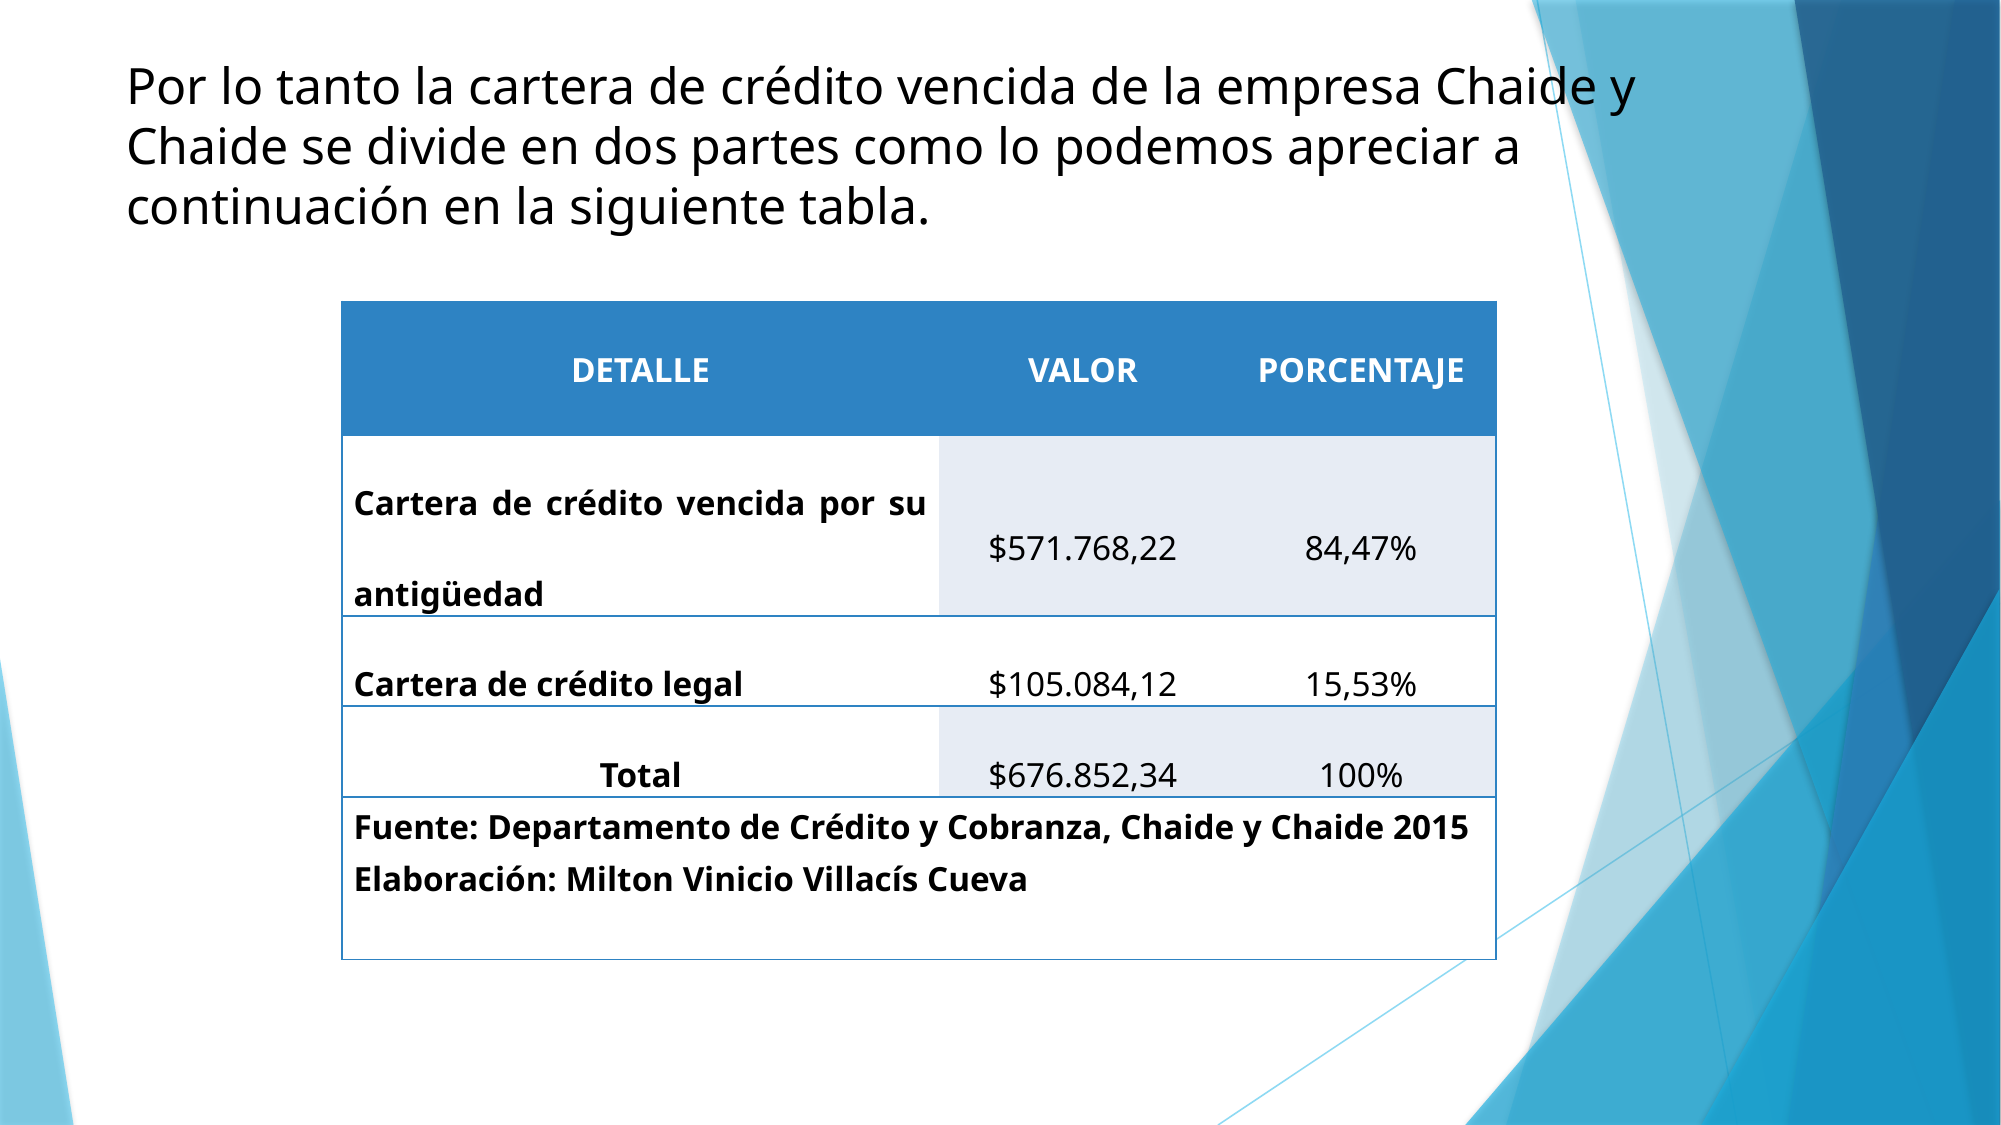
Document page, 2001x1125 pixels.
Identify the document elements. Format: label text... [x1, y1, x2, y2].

table_header VALOR [939, 302, 1227, 434]
table_header PORCENTAJE [1227, 302, 1495, 434]
table_cell 100% [1227, 707, 1495, 796]
table_cell Cartera de crédito legal [343, 617, 939, 705]
table_cell Cartera de crédito vencida por su antigüedad [343, 436, 939, 615]
table_cell Fuente: Departamento de Crédito y Cobranza, Chaide y Chaide 2015 Elaboración: Milton Vinicio Villacís Cueva [343, 798, 1495, 959]
table_cell 84,47% [1227, 436, 1495, 615]
table_header DETALLE [343, 302, 939, 434]
table_cell $105.084,12 [939, 617, 1227, 705]
table_cell $571.768,22 [939, 436, 1227, 615]
table_cell Total [343, 707, 939, 796]
table_cell $676.852,34 [939, 707, 1227, 796]
title Por lo tanto la cartera de crédito vencida de la empresa Chaide y Chaide se divide en dos partes como lo podemos apreciar a continuación en la siguiente tabla. [111, 47, 1792, 264]
table_cell 15,53% [1227, 617, 1495, 705]
